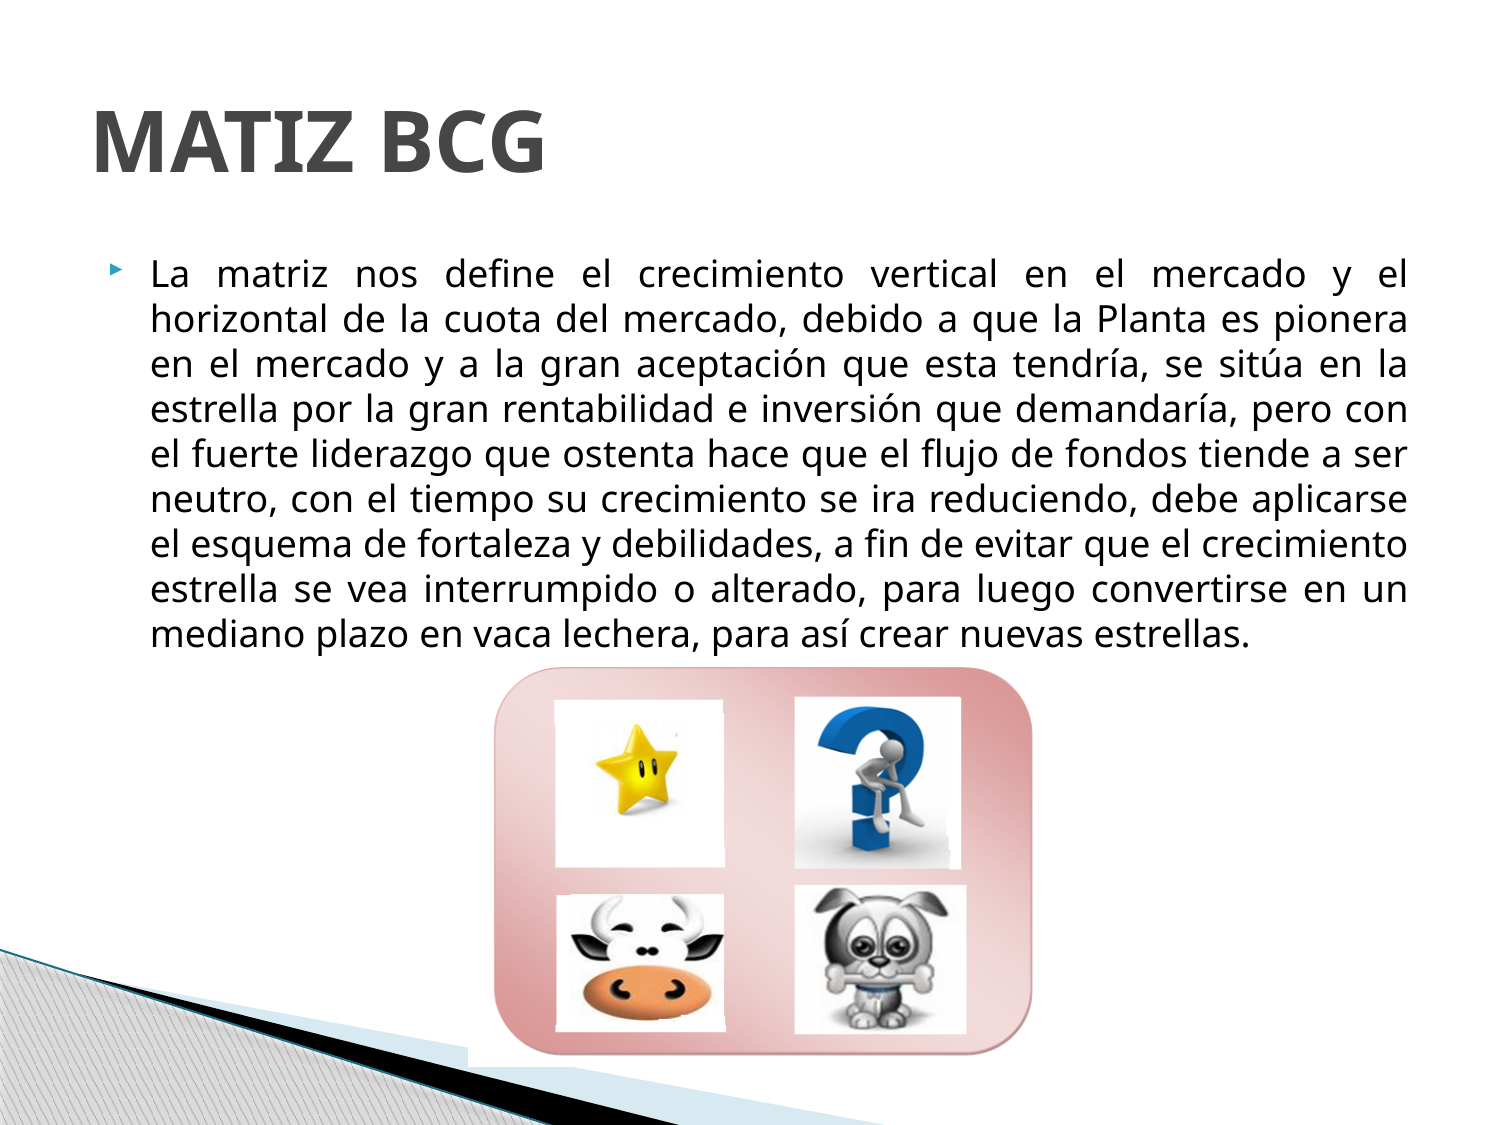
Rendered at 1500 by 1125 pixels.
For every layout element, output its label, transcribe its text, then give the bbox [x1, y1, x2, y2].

title MATIZ BCG [75, 45, 1425, 233]
list La matriz nos define el crecimiento vertical en el mercado y el horizontal de la cuota del mercado, debido a que la Planta es pionera en el mercado y a la gran aceptación que esta tendría, se sitúa en la estrella por la gran rentabilidad e inversión que demandaría, pero con el fuerte liderazgo que ostenta hace que el flujo de fondos tiende a ser neutro, con el tiempo su crecimiento se ira reduciendo, debe aplicarse el esquema de fortaleza y debilidades, a fin de evitar que el crecimiento estrella se vea interrumpido o alterado, para luego convertirse en un mediano plazo en vaca lechera, para así crear nuevas estrellas. [74, 242, 1426, 986]
picture [468, 667, 1055, 1067]
